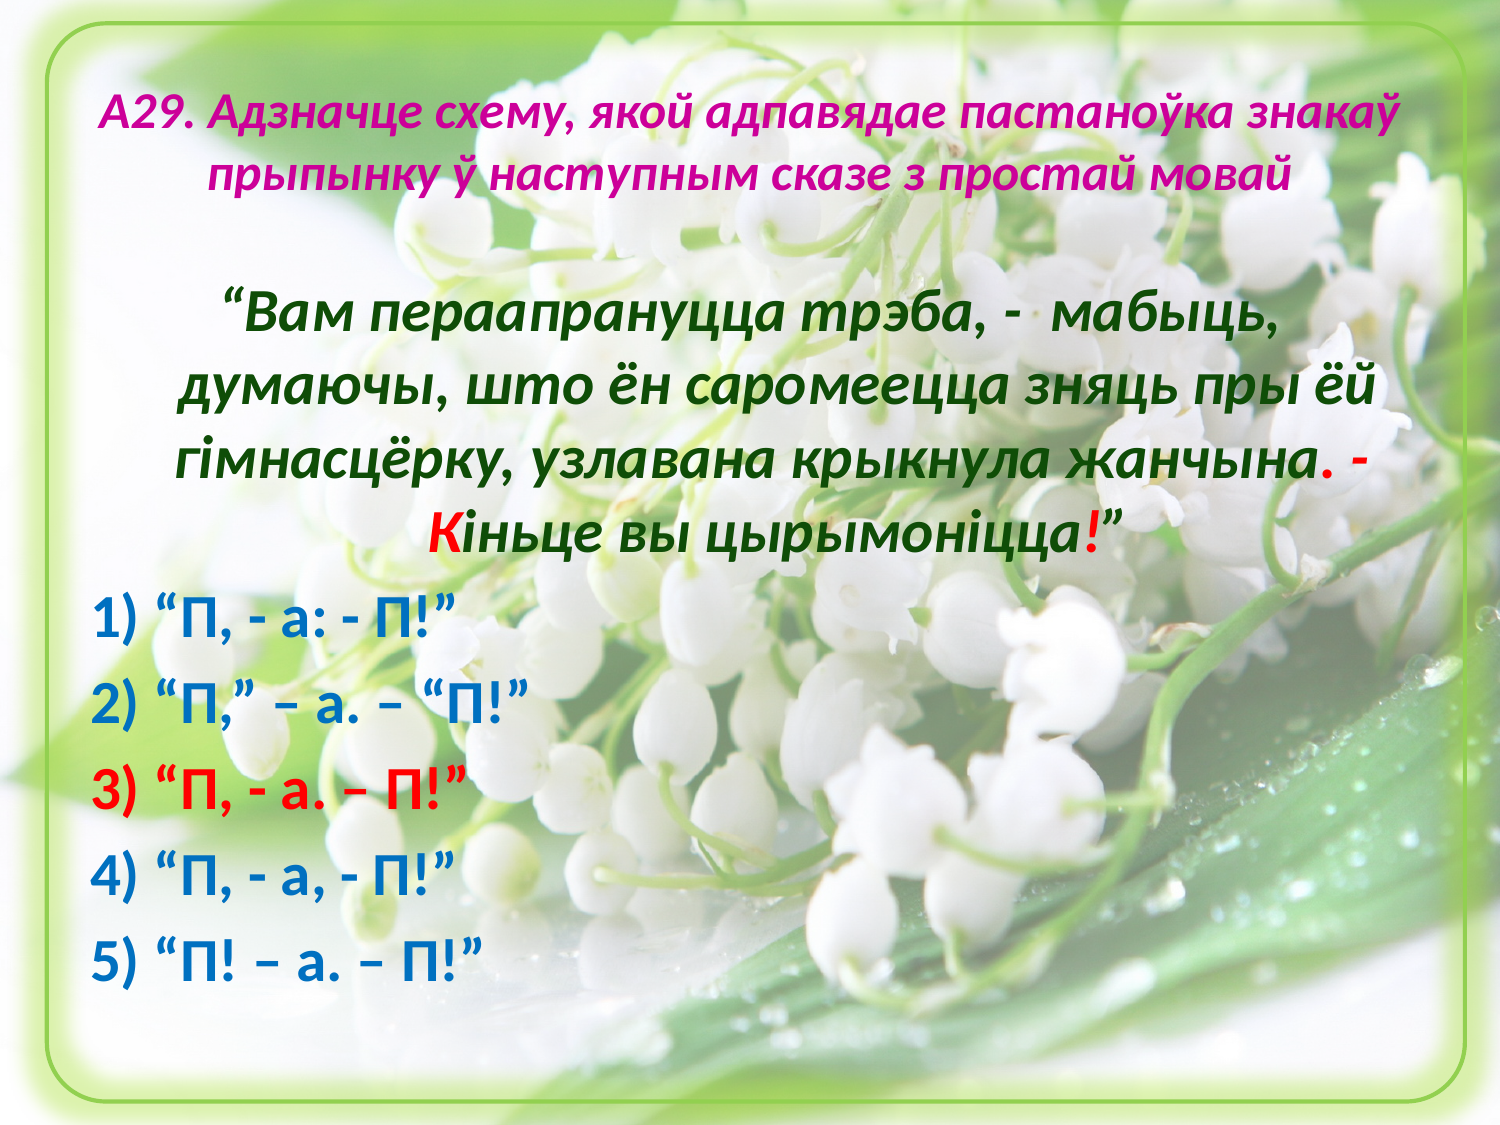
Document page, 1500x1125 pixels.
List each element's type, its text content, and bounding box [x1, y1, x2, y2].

list “Вам пераапрануцца трэба, - мабыць, думаючы, што ён саромеецца зняць пры ёй гімнасцёрку, узлавана крыкнула жанчына. - Кіньце вы цырымоніцца!” 1) “П, - а: - П!” 2) “П,” – а. – “П!” 3) “П, - а. – П!” 4) “П, - а, - П!” 5) “П! – а. – П!” [75, 262, 1425, 1005]
title А29. Адзначце схему, якой адпавядае пастаноўка знакаў прыпынку ў наступным сказе з простай мовай [75, 45, 1425, 233]
